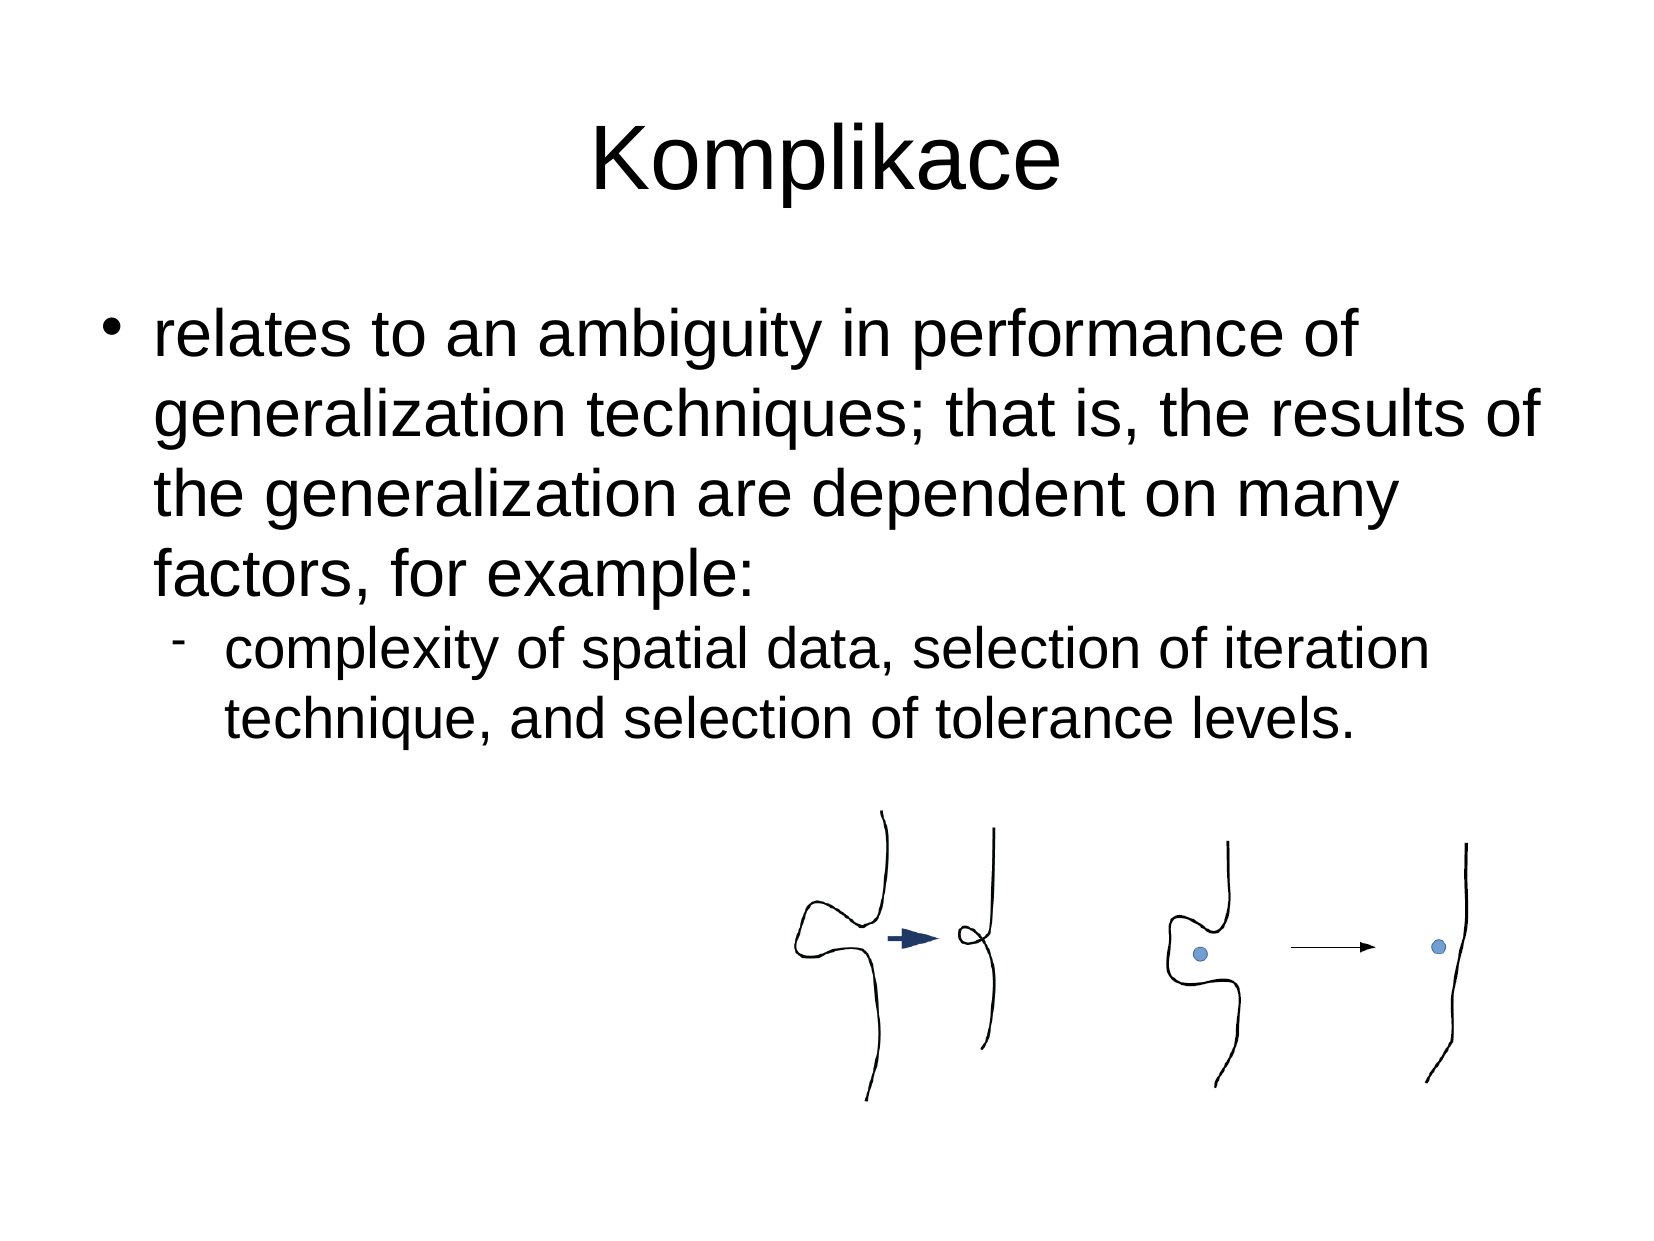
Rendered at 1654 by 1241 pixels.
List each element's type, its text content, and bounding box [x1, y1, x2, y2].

text_box Komplikace [82, 49, 1571, 257]
text_box relates to an ambiguity in performance of generalization techniques; that is, the results of the generalization are dependent on many factors, for example: complexity of spatial data, selection of iteration technique, and selection of tolerance levels. [82, 290, 1571, 1009]
picture [731, 755, 1561, 1181]
